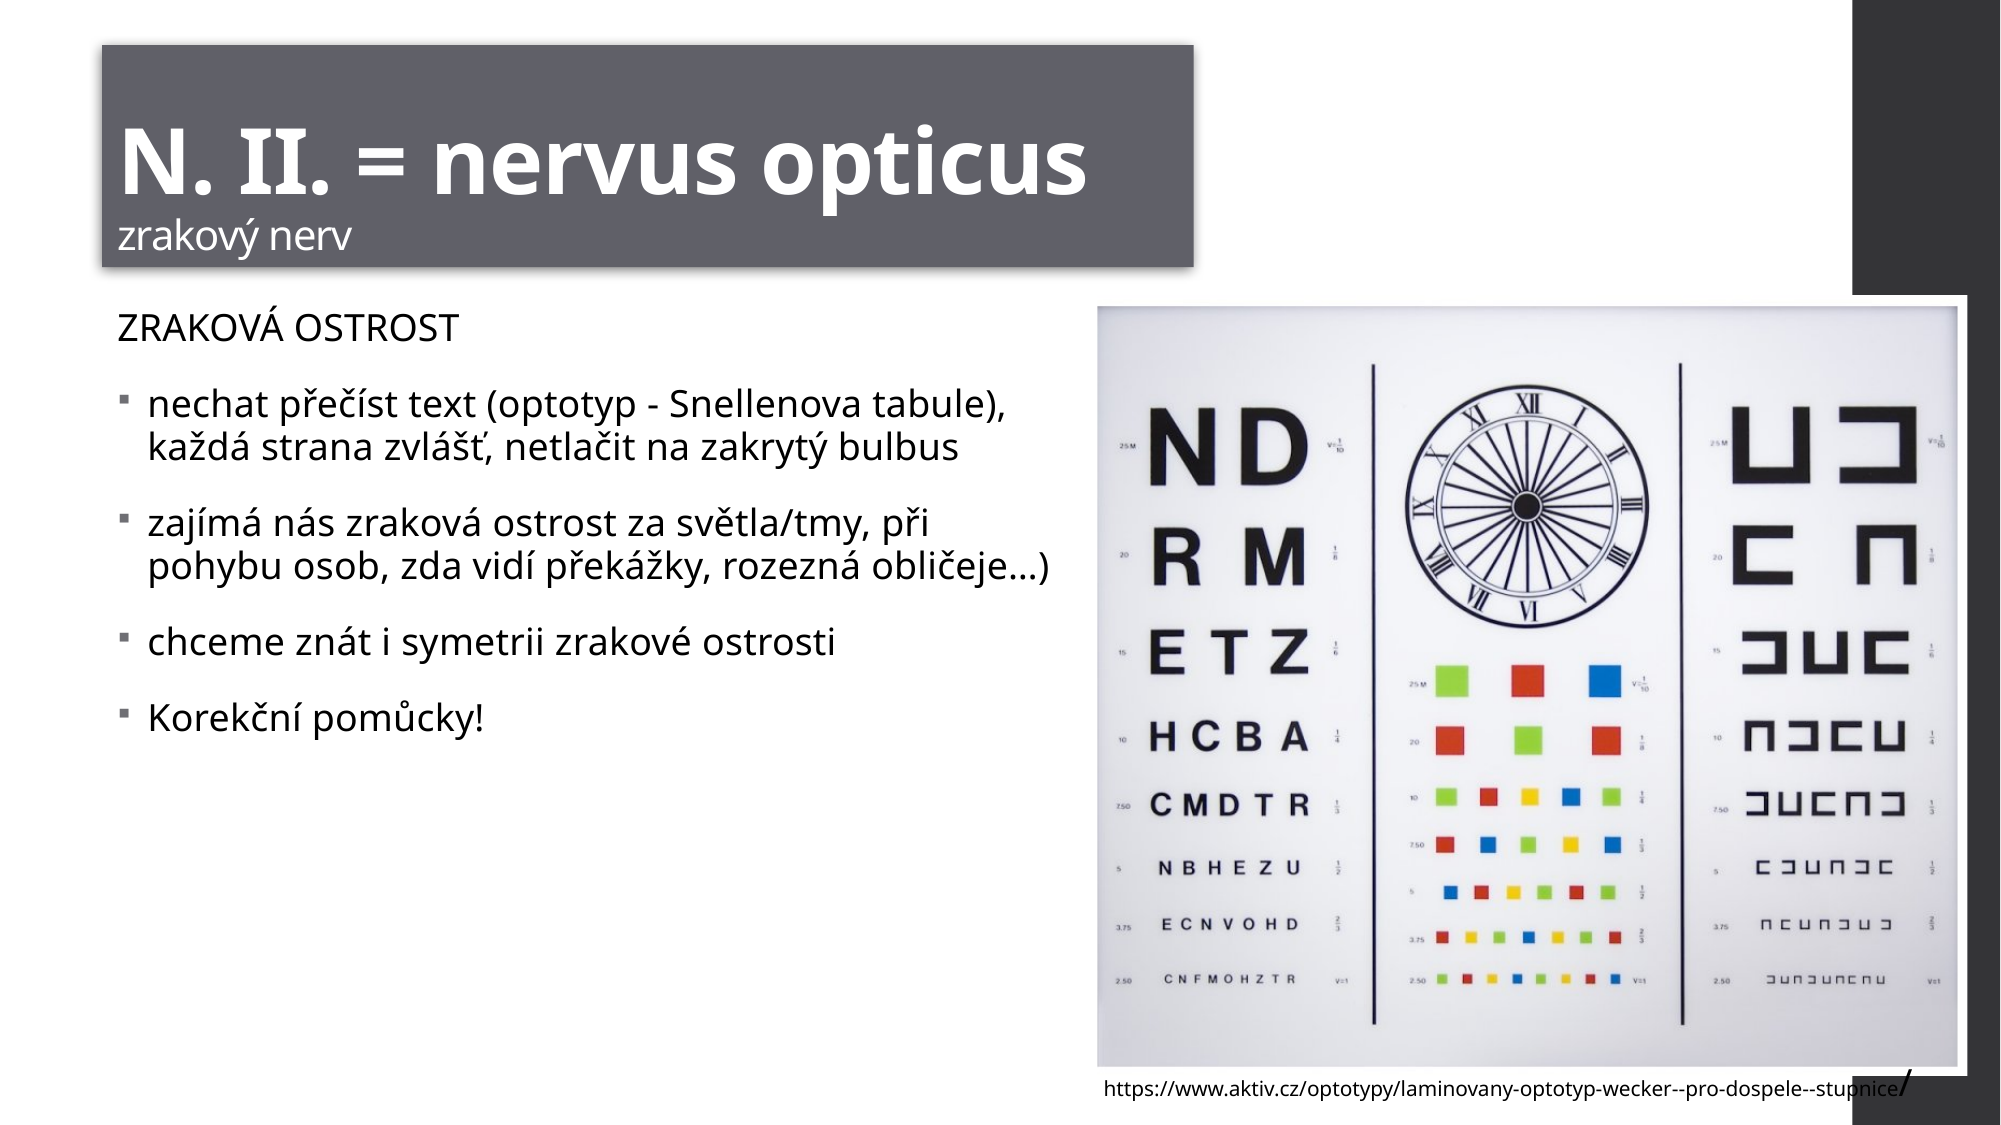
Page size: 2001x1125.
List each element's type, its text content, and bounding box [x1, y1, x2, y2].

text_box N. II. = nervus opticus zrakový nerv [102, 45, 1194, 268]
text_box https://www.aktiv.cz/optotypy/laminovany-optotyp-wecker--pro-dospele--stupnice/ [1088, 1052, 2000, 1112]
picture [1088, 295, 1968, 1076]
list ZRAKOVÁ OSTROST nechat přečíst text (optotyp - Snellenova tabule), každá strana zvlášť, netlačit na zakrytý bulbus zajímá nás zraková ostrost za světla/tmy, při pohybu osob, zda vidí překážky, rozezná obličeje…) chceme znát i symetrii zrakové ostrosti Korekční pomůcky! [102, 299, 1082, 1080]
